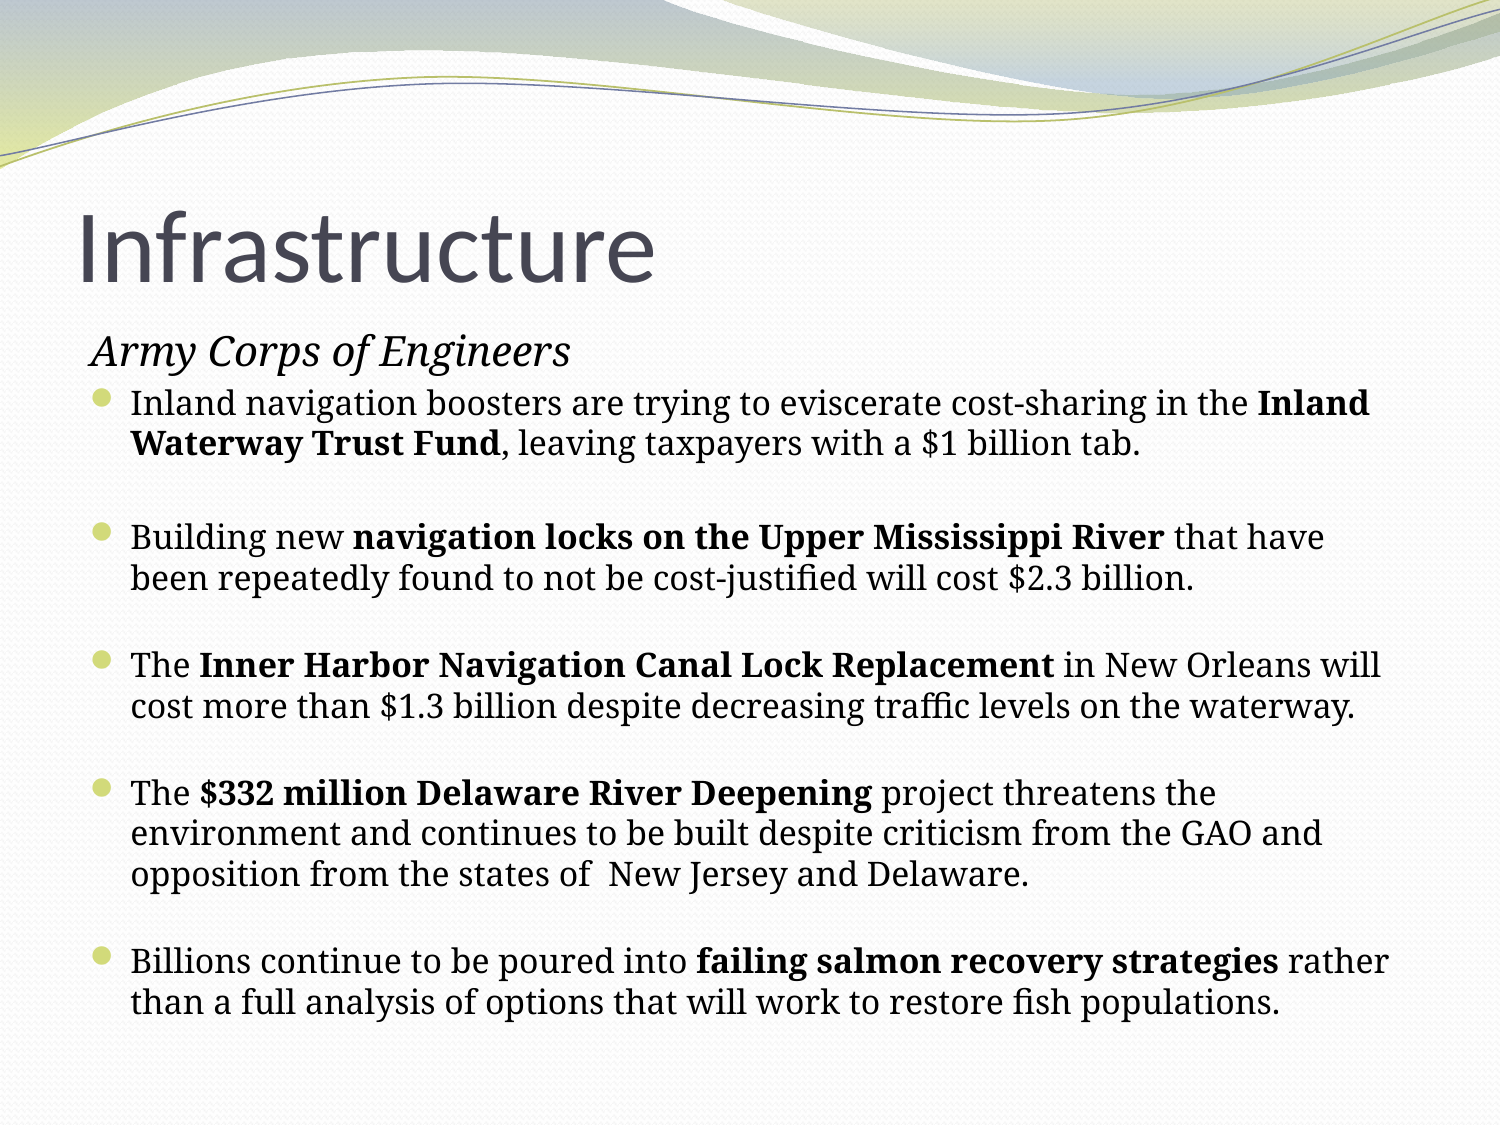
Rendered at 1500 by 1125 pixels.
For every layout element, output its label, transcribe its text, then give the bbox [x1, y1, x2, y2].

title Infrastructure [75, 115, 1425, 303]
list Army Corps of Engineers Inland navigation boosters are trying to eviscerate cost-sharing in the Inland Waterway Trust Fund, leaving taxpayers with a $1 billion tab. Building new navigation locks on the Upper Mississippi River that have been repeatedly found to not be cost-justified will cost $2.3 billion. The Inner Harbor Navigation Canal Lock Replacement in New Orleans will cost more than $1.3 billion despite decreasing traffic levels on the waterway. The $332 million Delaware River Deepening project threatens the environment and continues to be built despite criticism from the GAO and opposition from the states of New Jersey and Delaware. Billions continue to be poured into failing salmon recovery strategies rather than a full analysis of options that will work to restore fish populations. [75, 317, 1425, 1038]
